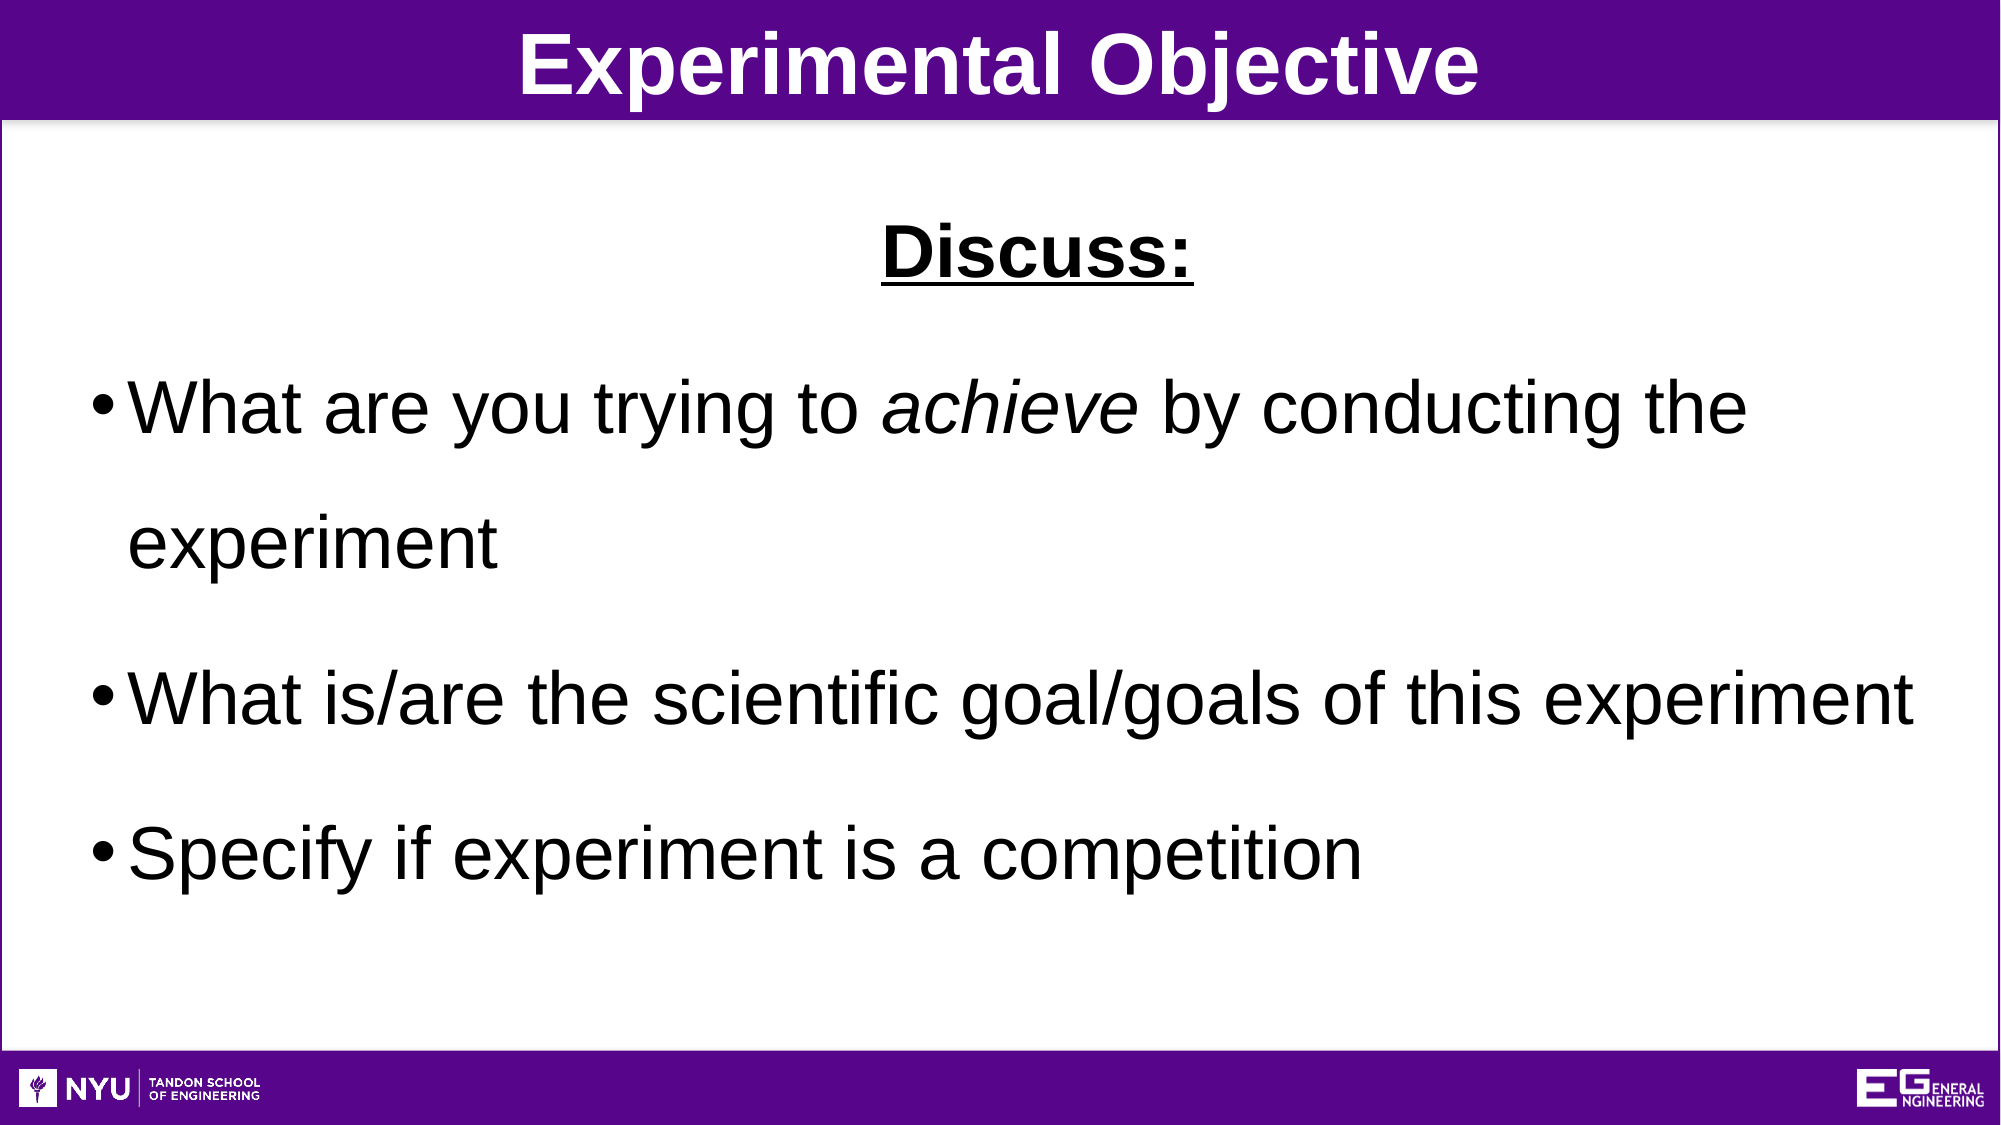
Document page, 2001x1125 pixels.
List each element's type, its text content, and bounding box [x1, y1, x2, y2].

list Discuss: What are you trying to achieve by conducting the experiment What is/are the scientific goal/goals of this experiment Specify if experiment is a competition [0, 149, 2000, 1026]
picture [1856, 1069, 1984, 1107]
picture [19, 1069, 260, 1107]
list Experimental Objective [0, 0, 2000, 120]
